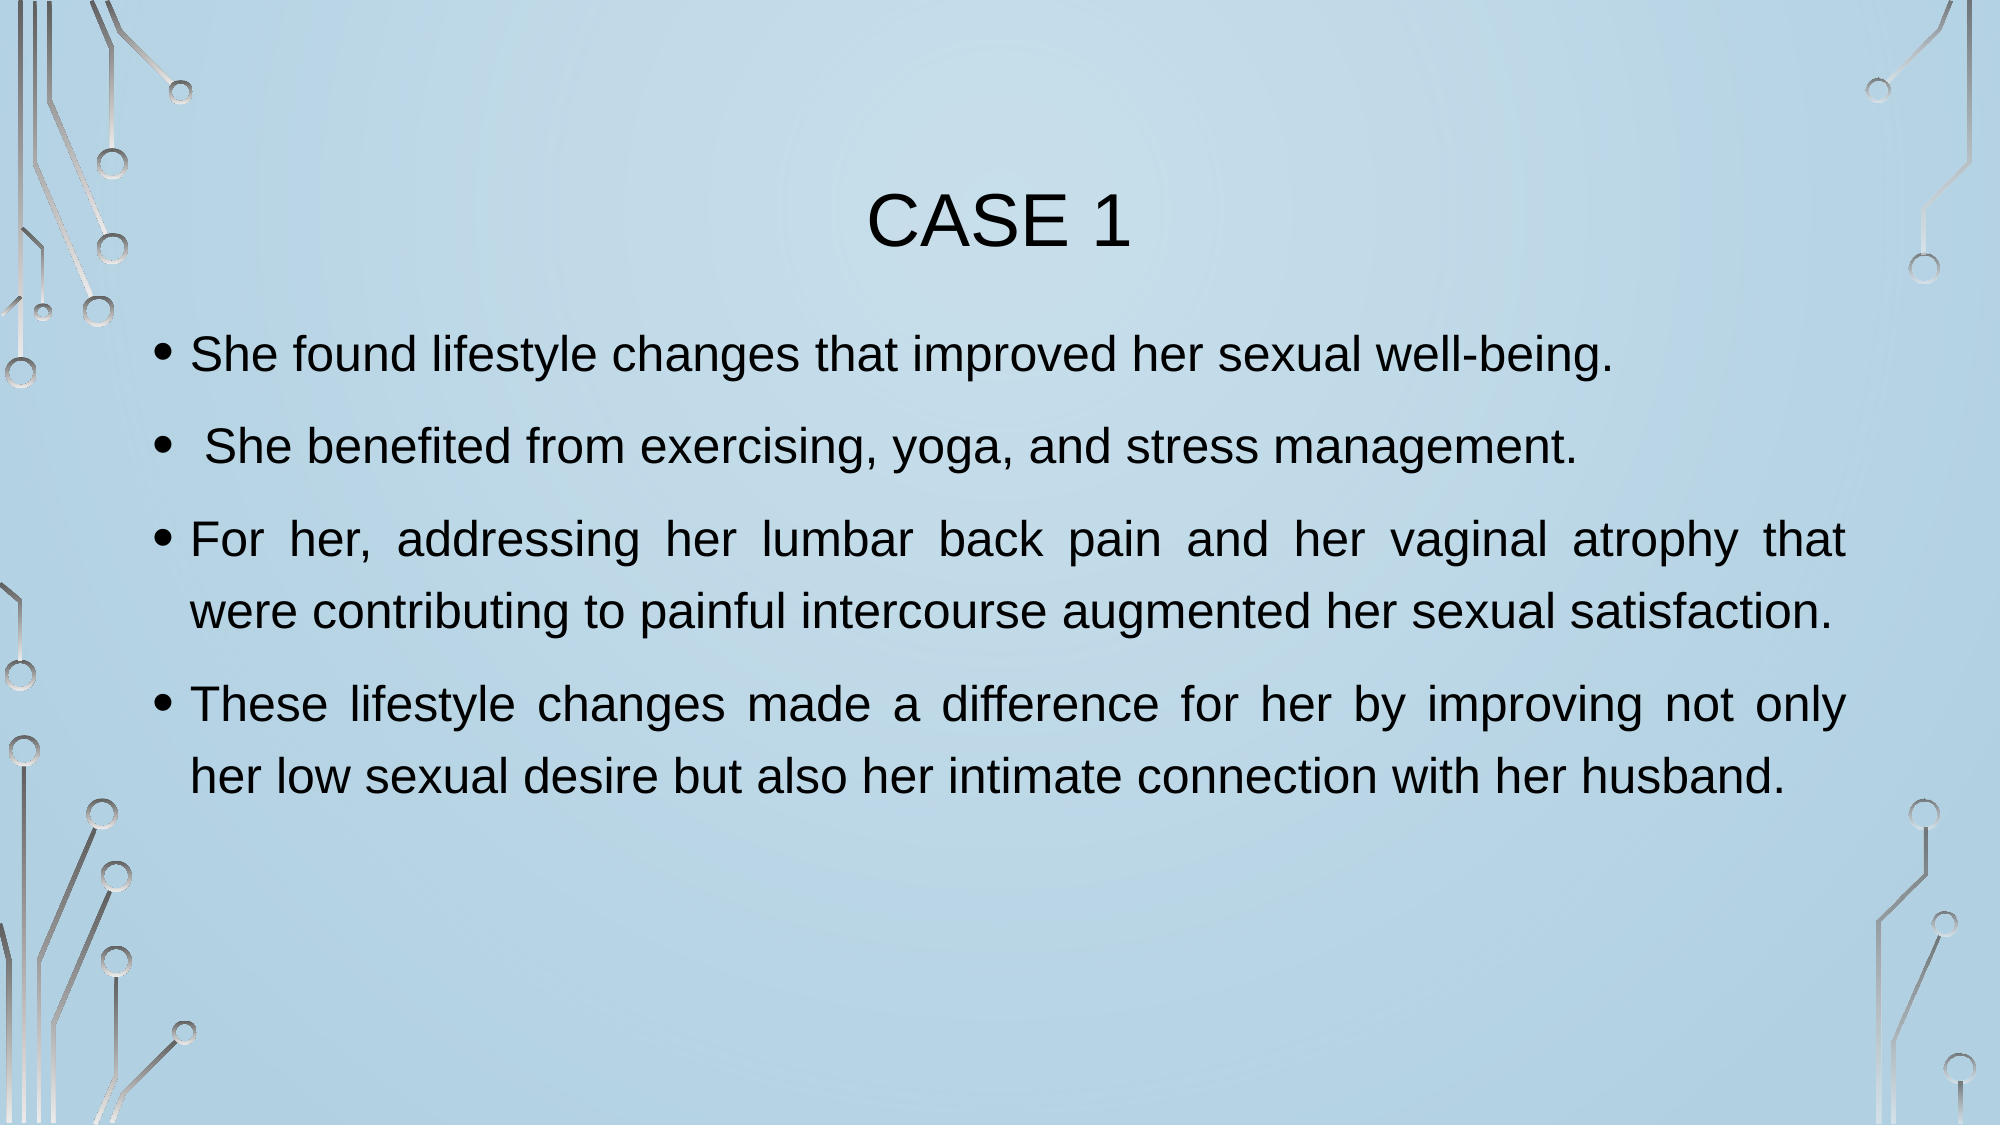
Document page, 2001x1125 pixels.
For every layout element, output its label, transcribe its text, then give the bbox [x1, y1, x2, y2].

title Case 1 [187, 101, 1813, 301]
list She found lifestyle changes that improved her sexual well-being. She benefited from exercising, yoga, and stress management. For her, addressing her lumbar back pain and her vaginal atrophy that were contributing to painful intercourse augmented her sexual satisfaction. These lifestyle changes made a difference for her by improving not only her low sexual desire but also her intimate connection with her husband. [137, 301, 1863, 1078]
